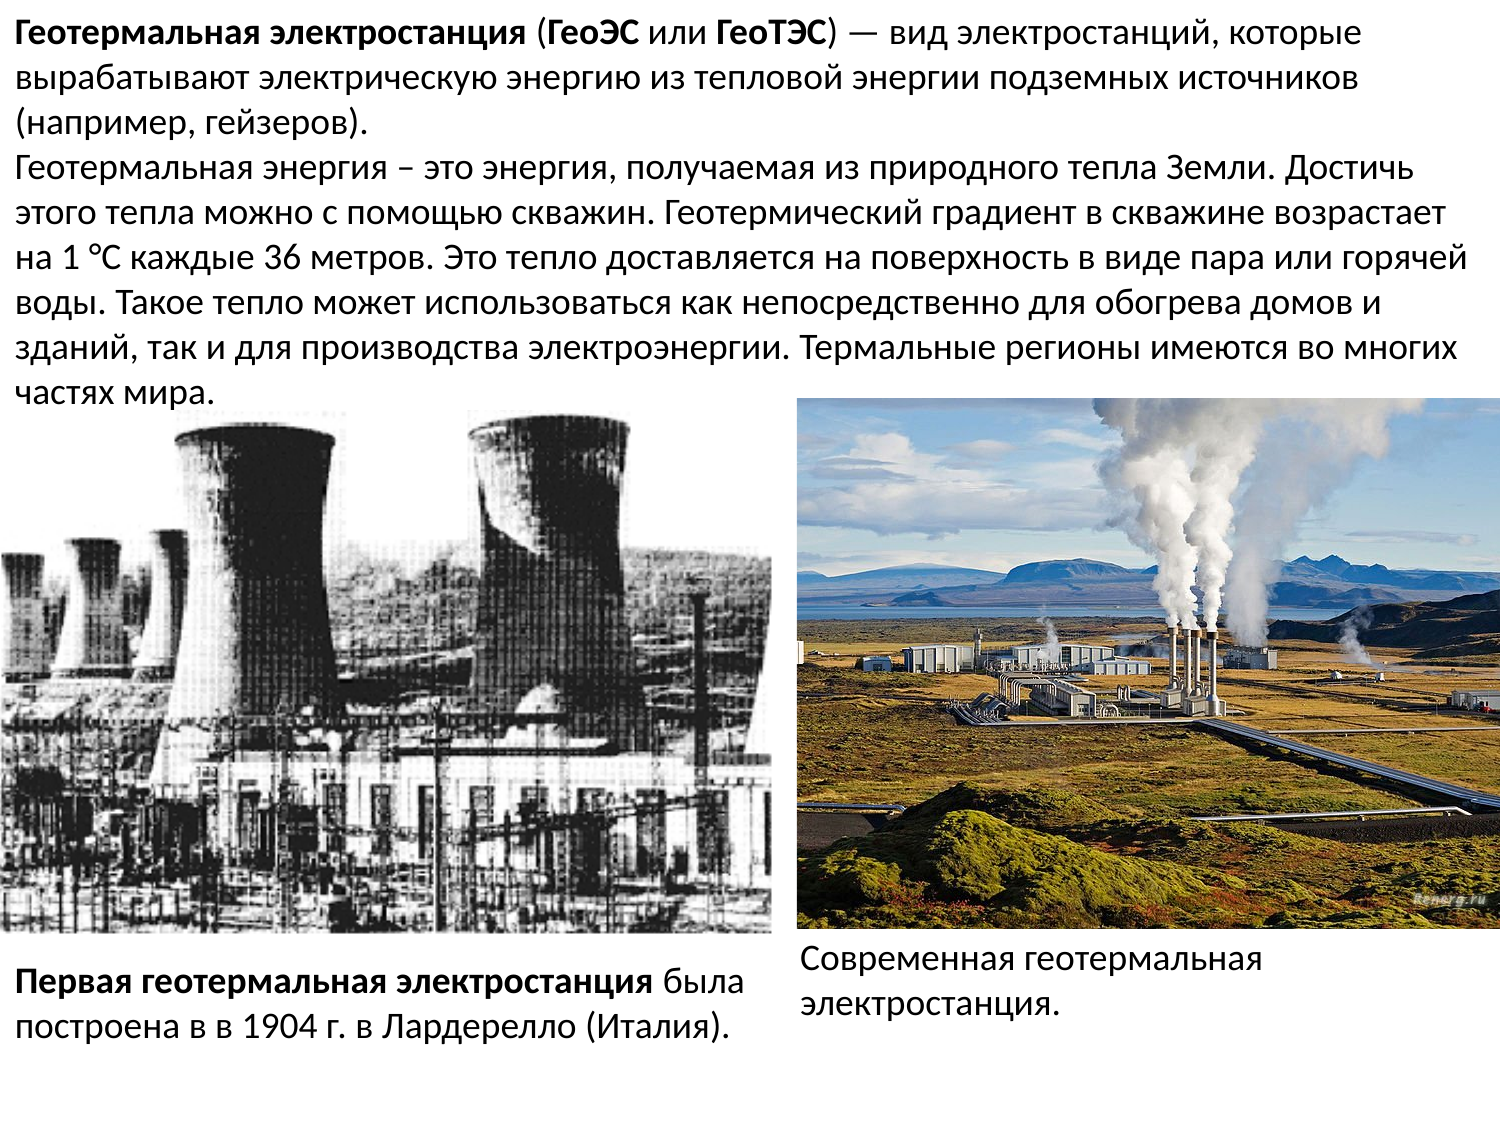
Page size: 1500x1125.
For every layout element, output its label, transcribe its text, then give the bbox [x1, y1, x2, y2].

picture [0, 409, 774, 936]
picture [796, 398, 1500, 930]
text_box Геотермальная электростанция (ГеоЭС или ГеоТЭС) — вид электростанций, которые вырабатывают электрическую энергию из тепловой энергии подземных источников (например, гейзеров). Геотермальная энергия – это энергия, получаемая из природного тепла Земли. Достичь этого тепла можно с помощью скважин. Геотермический градиент в скважине возрастает на 1 °C каждые 36 метров. Это тепло доставляется на поверхность в виде пара или горячей воды. Такое тепло может использоваться как непосредственно для обогрева домов и зданий, так и для производства электроэнергии. Термальные регионы имеются во многих частях мира. [0, 0, 1500, 420]
text_box Современная геотермальная электростанция. [785, 925, 1500, 1031]
text_box Первая геотермальная электростанция была построена в в 1904 г. в Лардерелло (Италия). [0, 949, 774, 1054]
